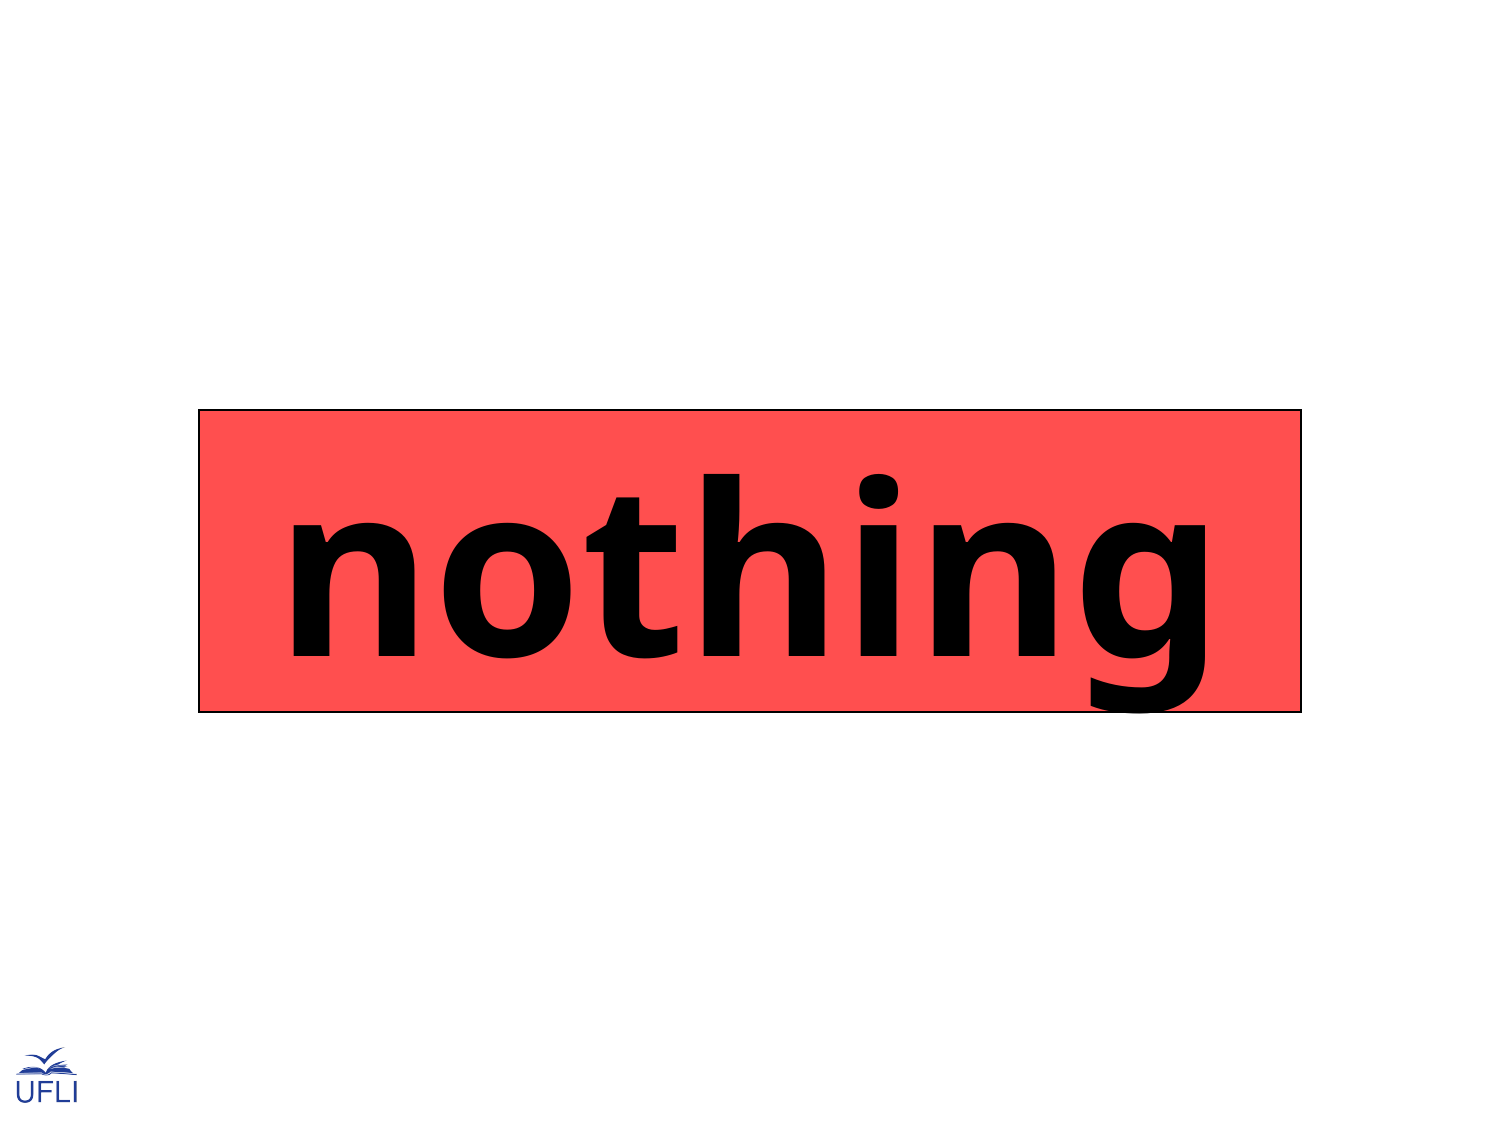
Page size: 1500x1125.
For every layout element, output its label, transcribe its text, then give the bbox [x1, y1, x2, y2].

text_box nothing [198, 409, 1302, 713]
picture [12, 1045, 81, 1106]
